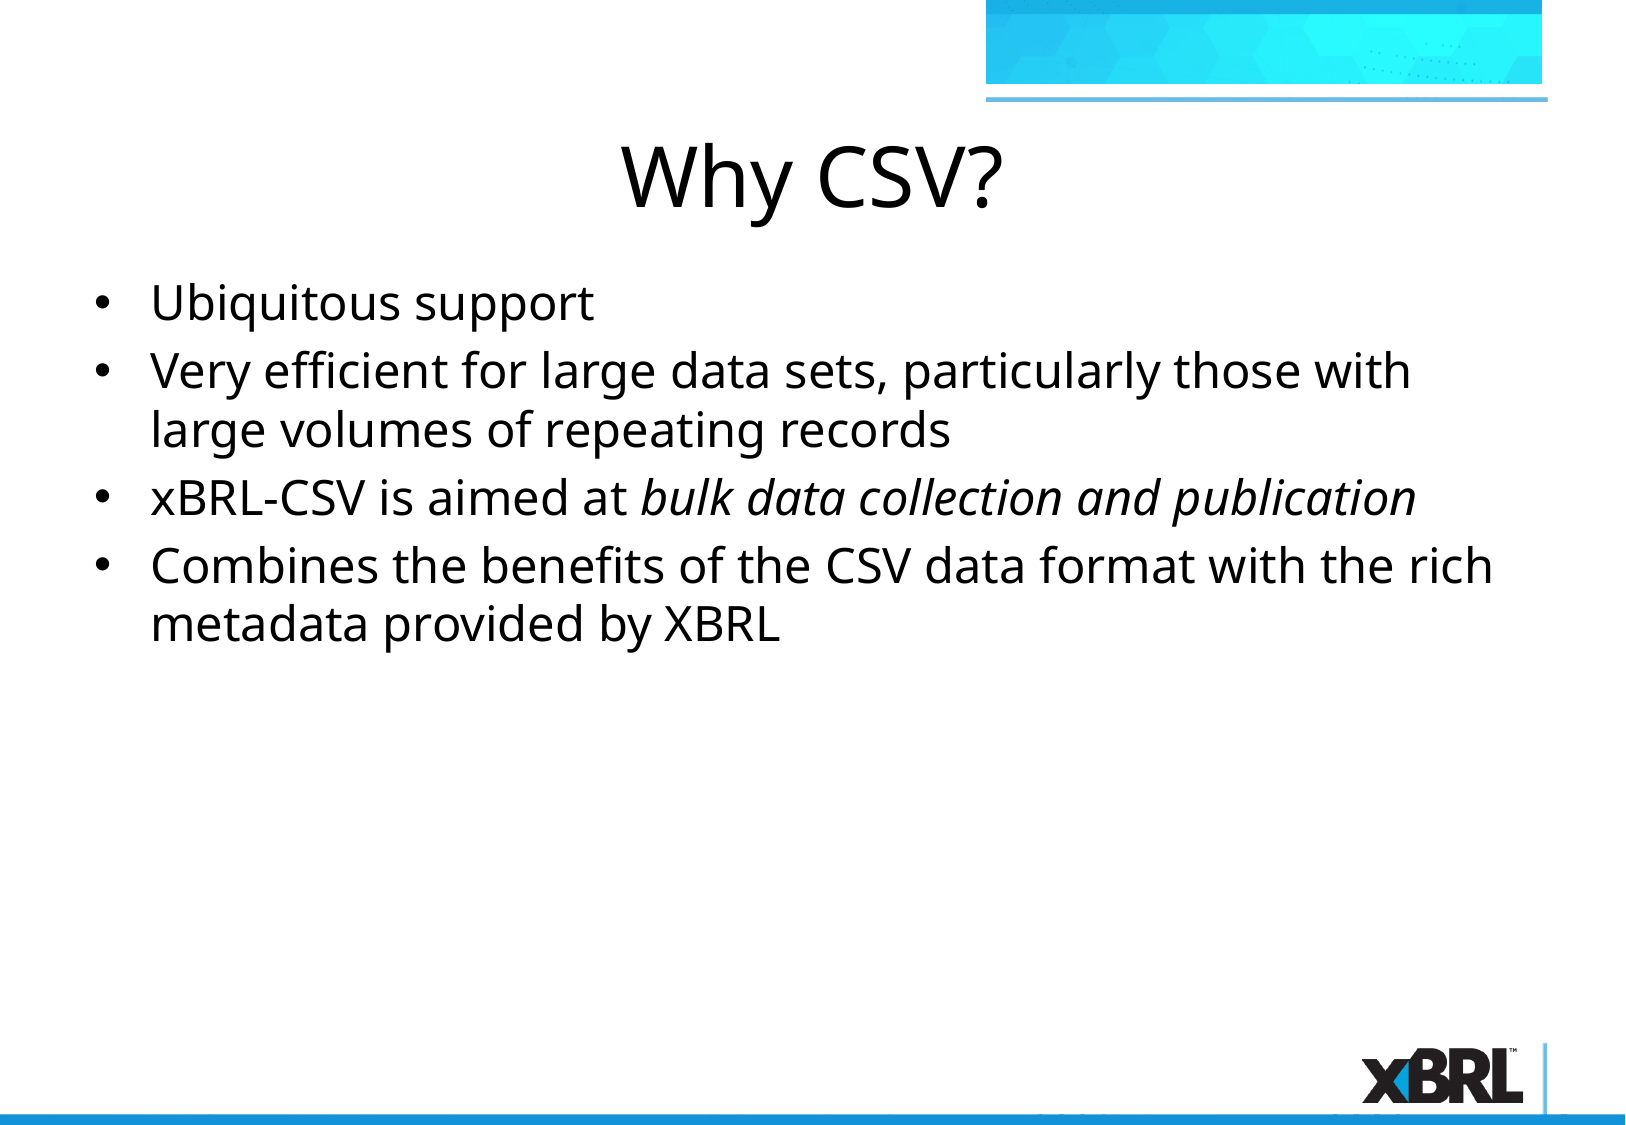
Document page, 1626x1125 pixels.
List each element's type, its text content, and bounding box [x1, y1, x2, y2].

picture [986, 0, 1542, 84]
picture [0, 1114, 1626, 1125]
title Why CSV? [81, 115, 1544, 233]
list Ubiquitous support Very efficient for large data sets, particularly those with large volumes of repeating records xBRL-CSV is aimed at bulk data collection and publication Combines the benefits of the CSV data format with the rich metadata provided by XBRL [79, 264, 1542, 1008]
